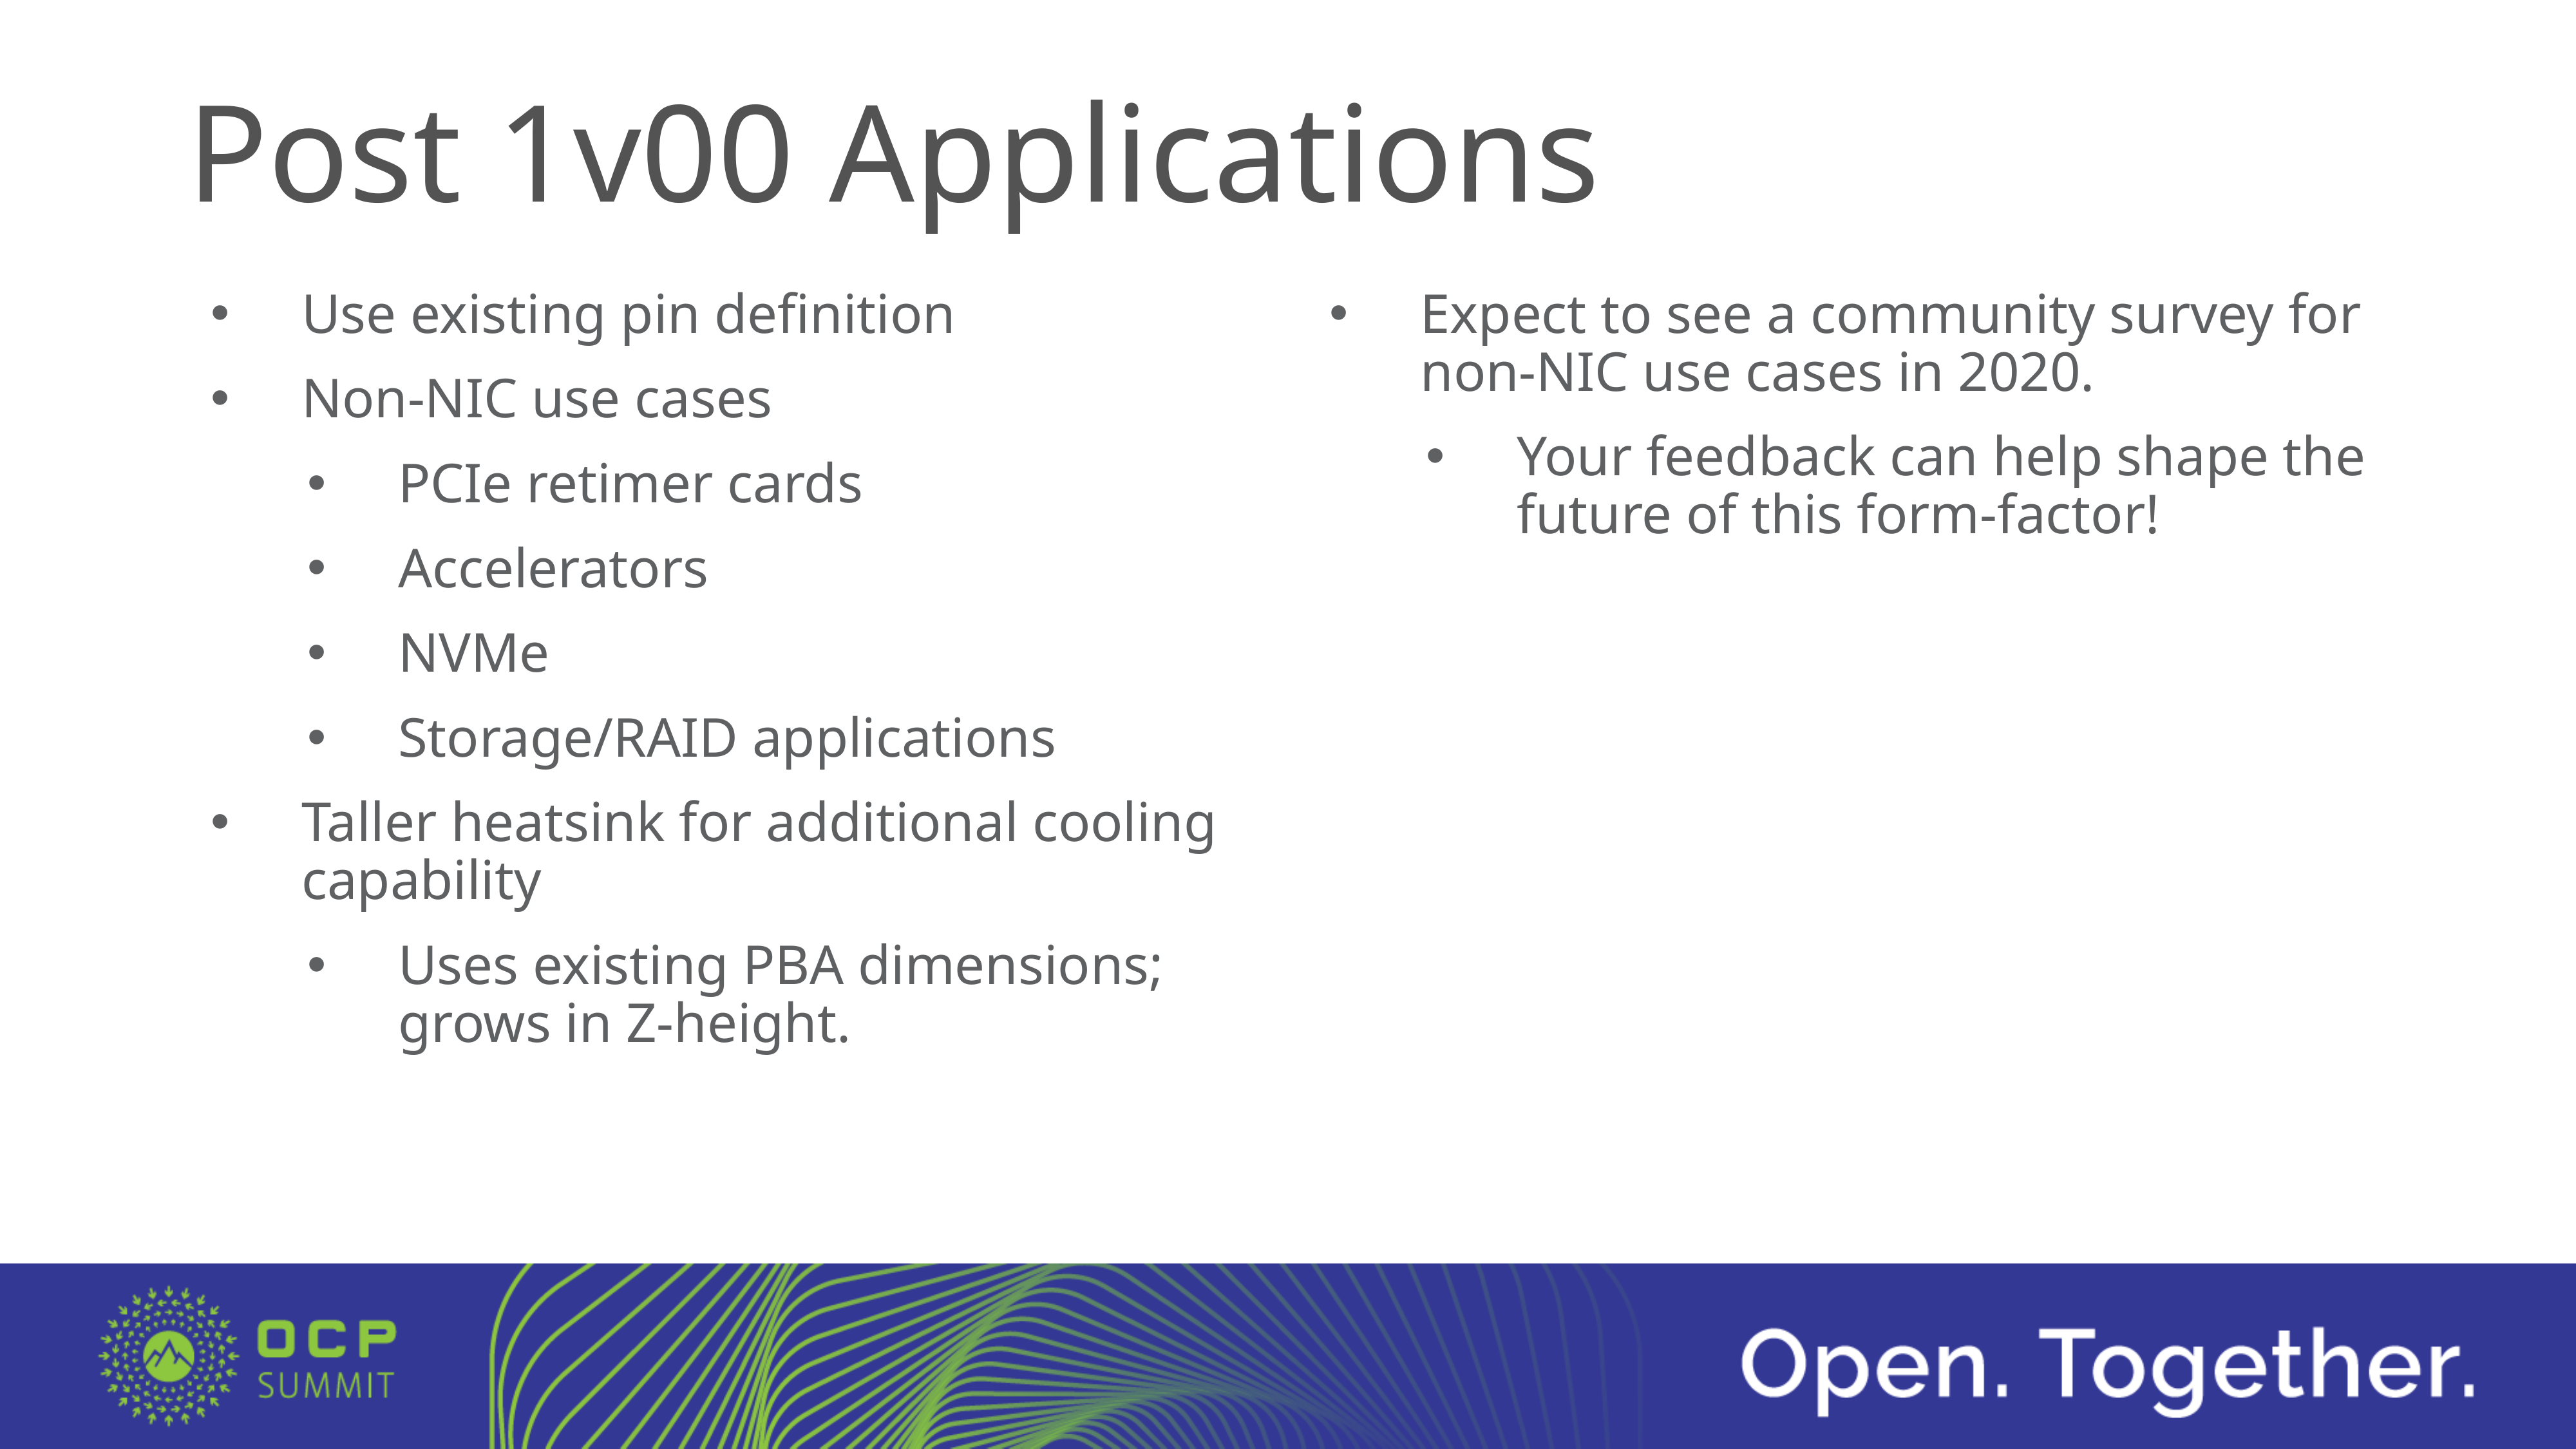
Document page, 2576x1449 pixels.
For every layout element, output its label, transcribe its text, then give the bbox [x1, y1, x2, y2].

picture [0, 0, 2576, 1449]
list Expect to see a community survey for non-NIC use cases in 2020. Your feedback can help shape the future of this form-factor! [1296, 281, 2399, 1202]
title Post 1v00 Applications [177, 77, 2399, 240]
list Use existing pin definition Non-NIC use cases PCIe retimer cards Accelerators NVMe Storage/RAID applications Taller heatsink for additional cooling capability Uses existing PBA dimensions; grows in Z-height. [177, 281, 1280, 1202]
